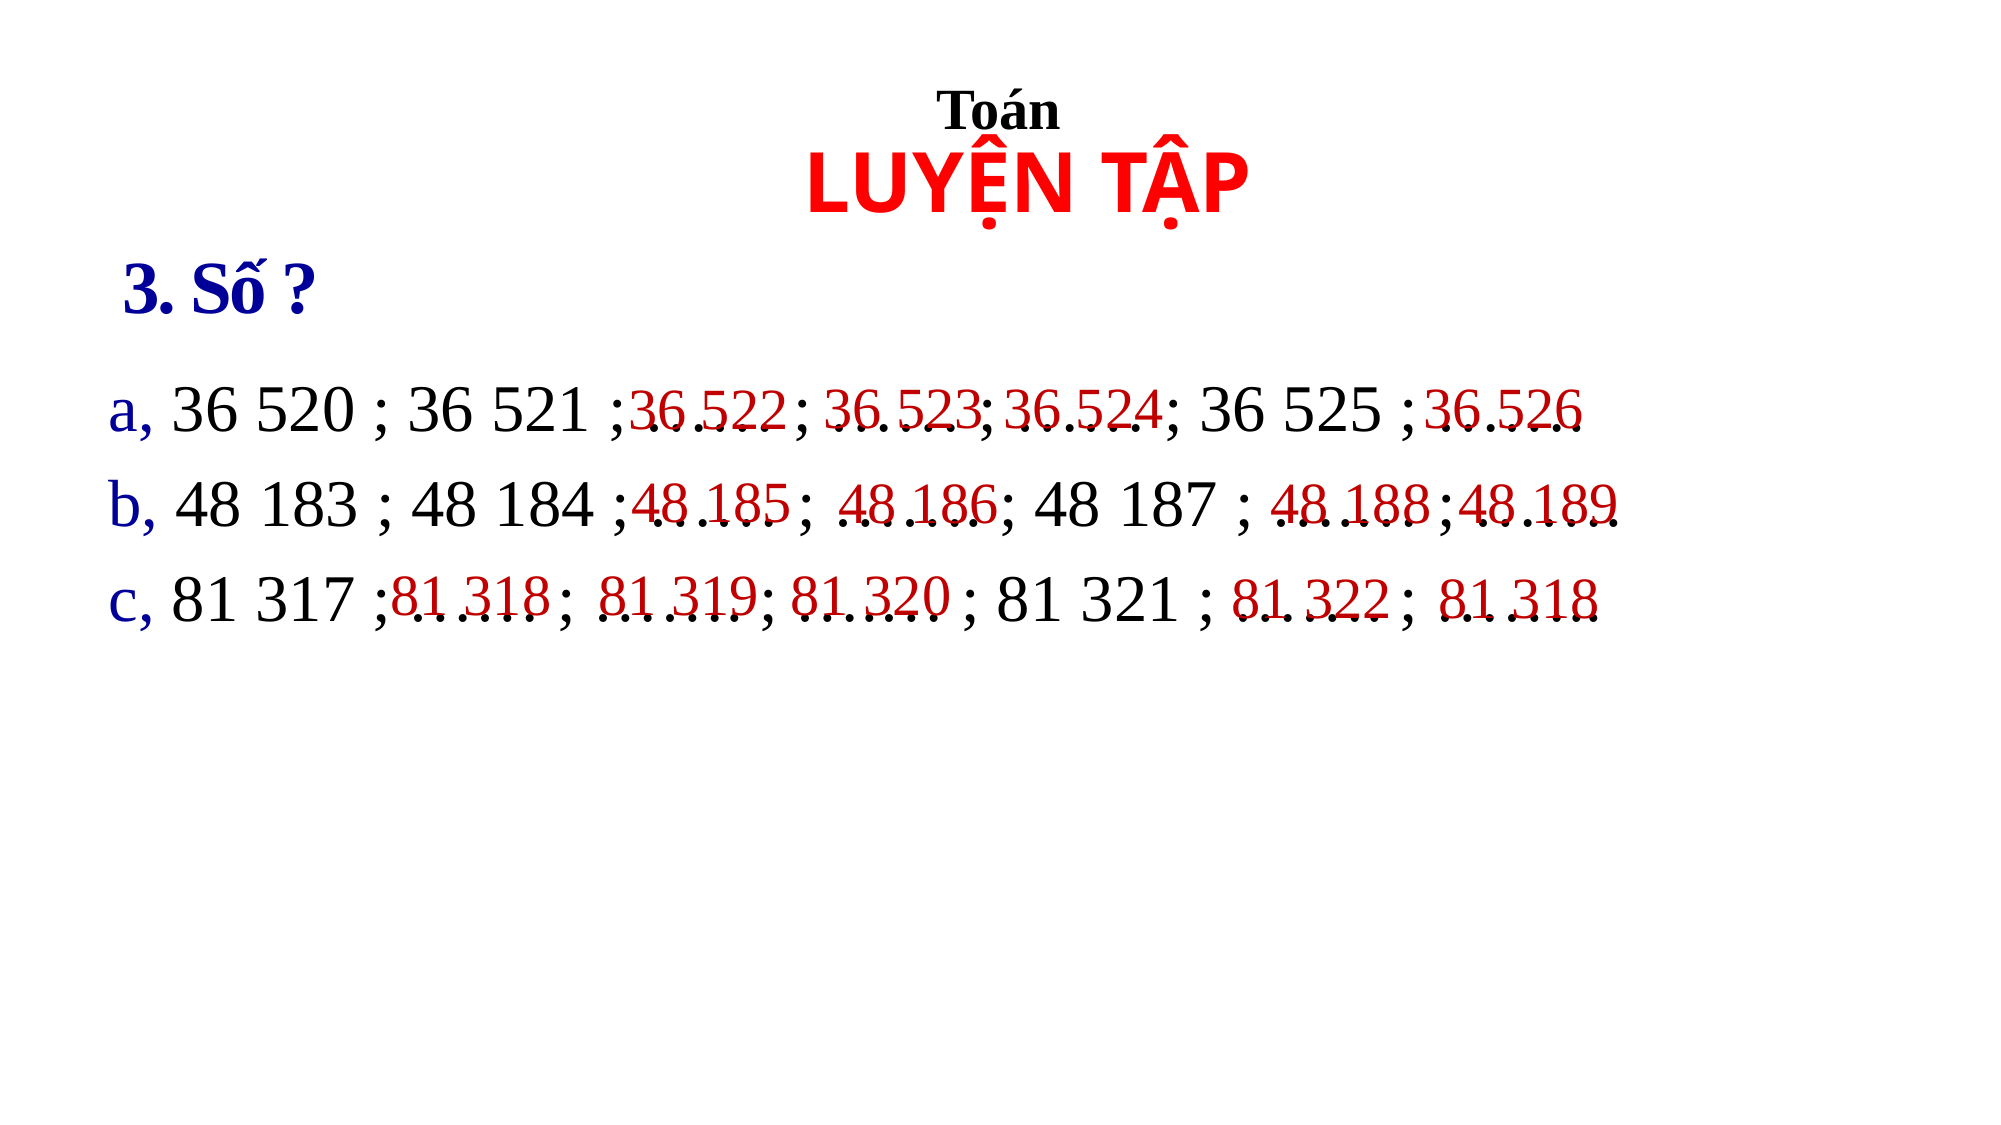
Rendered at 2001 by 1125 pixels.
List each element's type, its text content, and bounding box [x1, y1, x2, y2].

title 3. Số ? [107, 244, 1875, 338]
text_box 36 522 [613, 364, 804, 449]
text_box 36 526 [1408, 362, 1599, 448]
text_box 81 318 [375, 549, 567, 635]
text_box Toán [449, 0, 1563, 149]
text_box 48 188 [1255, 457, 1443, 543]
text_box 36 523 [808, 362, 988, 448]
text_box LUYỆN TẬP [788, 121, 1290, 237]
text_box 81 318 [1423, 552, 1615, 638]
text_box 81 319 [583, 549, 774, 635]
text_box 81 322 [1216, 553, 1407, 638]
text_box 48 185 [616, 457, 807, 542]
text_box 81 320 [775, 549, 967, 635]
text_box 36 524 [988, 362, 1179, 448]
text_box 48 186 [823, 457, 1014, 543]
list a, 36 520 ; 36 521 ; …… ; …… ; …… ; 36 525 ; ……. b, 48 183 ; 48 184 ; …… ; ……. ; 48 187 ; ….… ; ……. c, 81 317 ; …… ; ……. ; ….… ; 81 321 ; ……. ; …….. [75, 369, 1938, 713]
text_box 48 189 [1443, 457, 1634, 543]
